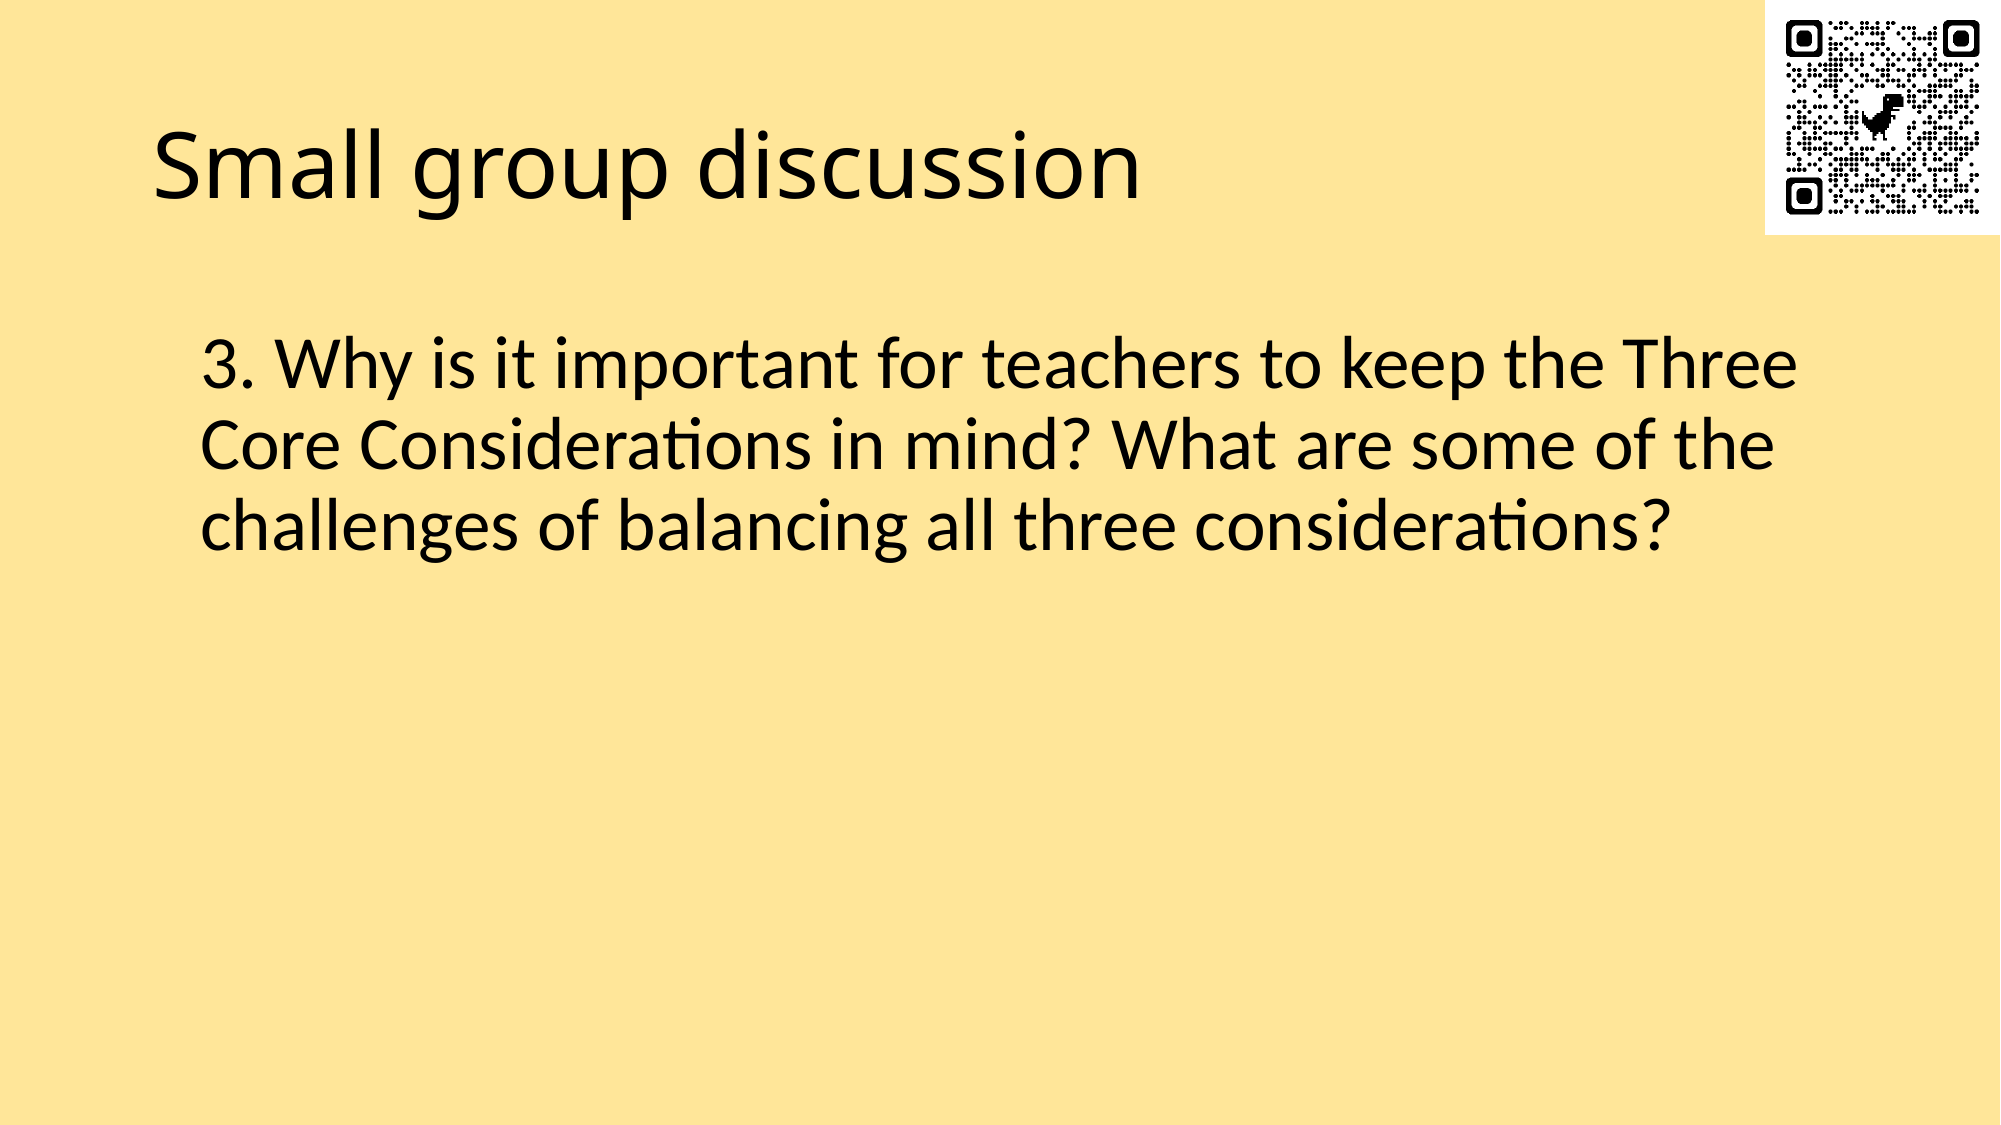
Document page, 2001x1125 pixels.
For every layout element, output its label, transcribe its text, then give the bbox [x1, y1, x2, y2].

title Small group discussion [137, 59, 1863, 278]
picture [1765, 0, 2000, 235]
list 3. Why is it important for teachers to keep the Three Core Considerations in mind? What are some of the challenges of balancing all three considerations? [185, 316, 1863, 630]
